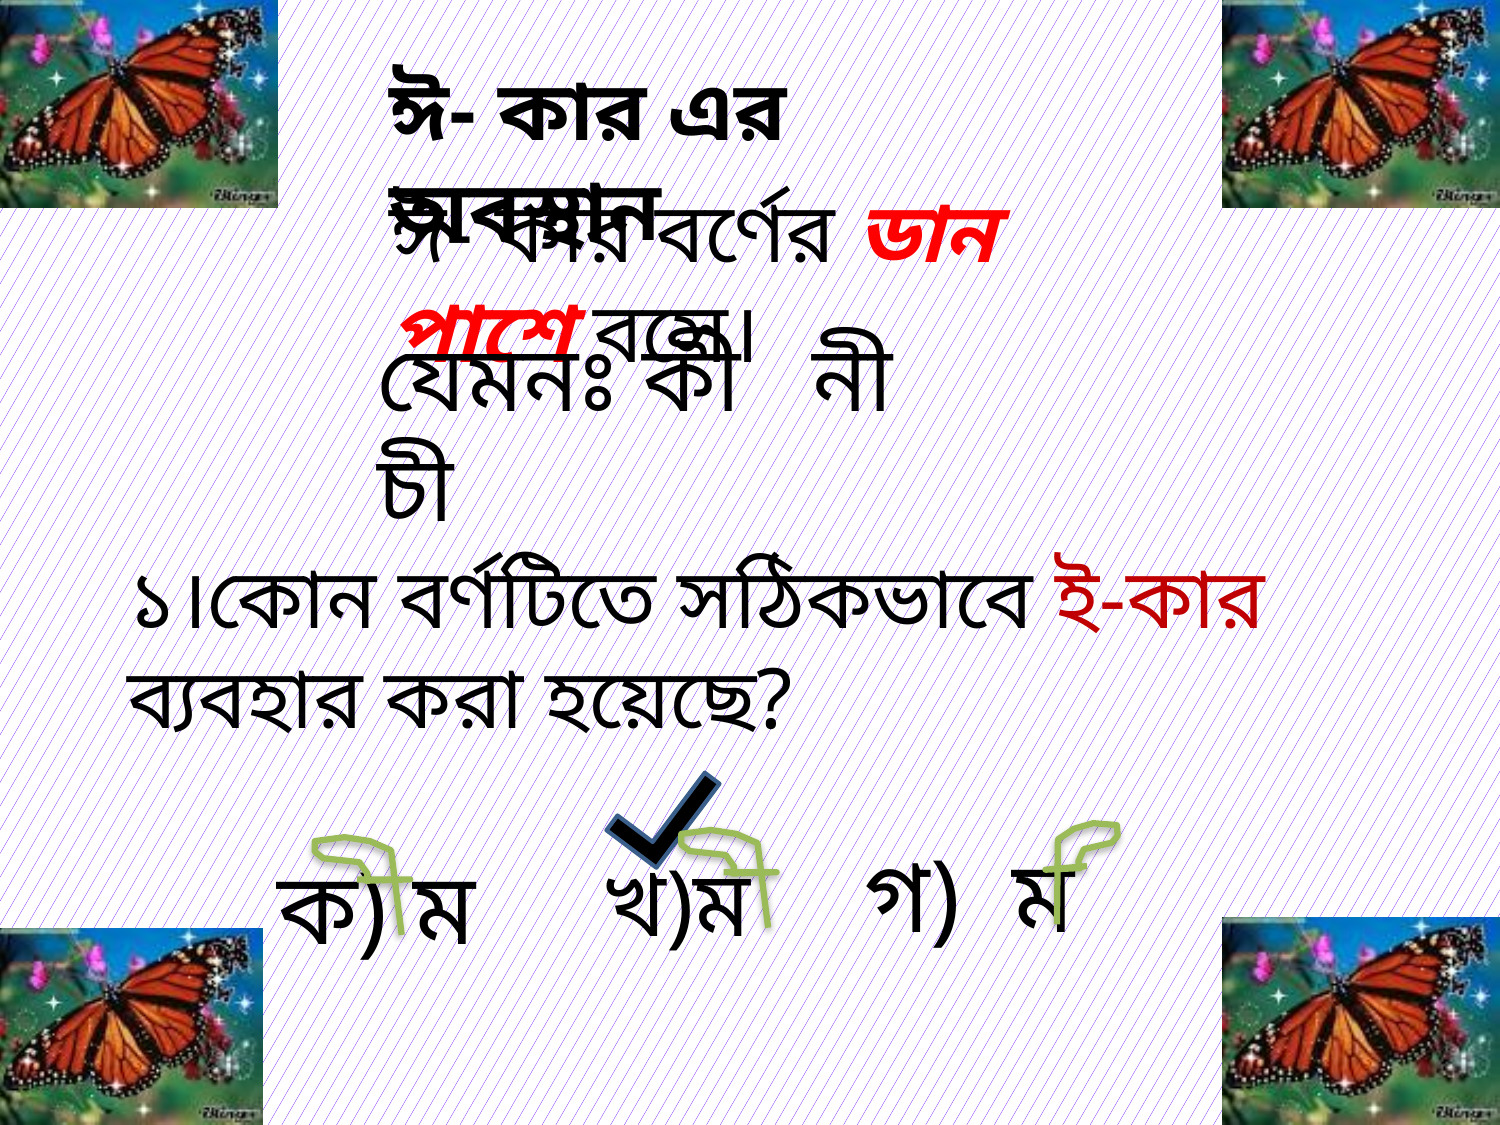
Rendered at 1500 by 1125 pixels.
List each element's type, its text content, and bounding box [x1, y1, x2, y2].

text_box [311, 834, 414, 936]
text_box গ) ম [849, 825, 1100, 960]
text_box খ)ম [587, 837, 850, 963]
picture [1222, 0, 1500, 209]
text_box ঈ- কার বর্ণের ডান পাশে বসে। [374, 171, 1213, 386]
text_box যেমনঃ কী নী চী [362, 312, 1063, 537]
text_box ১।কোন বর্ণটিতে সঠিকভাবে ই-কার ব্যবহার করা হয়েছে? [112, 537, 1438, 753]
picture [0, 0, 278, 209]
picture [1222, 916, 1500, 1125]
text_box ক) ম [262, 837, 513, 973]
text_box [678, 826, 780, 929]
text_box [604, 770, 722, 870]
text_box [1042, 820, 1121, 925]
text_box ঈ- কার এর অবস্থান [374, 49, 975, 171]
picture [0, 927, 263, 1125]
